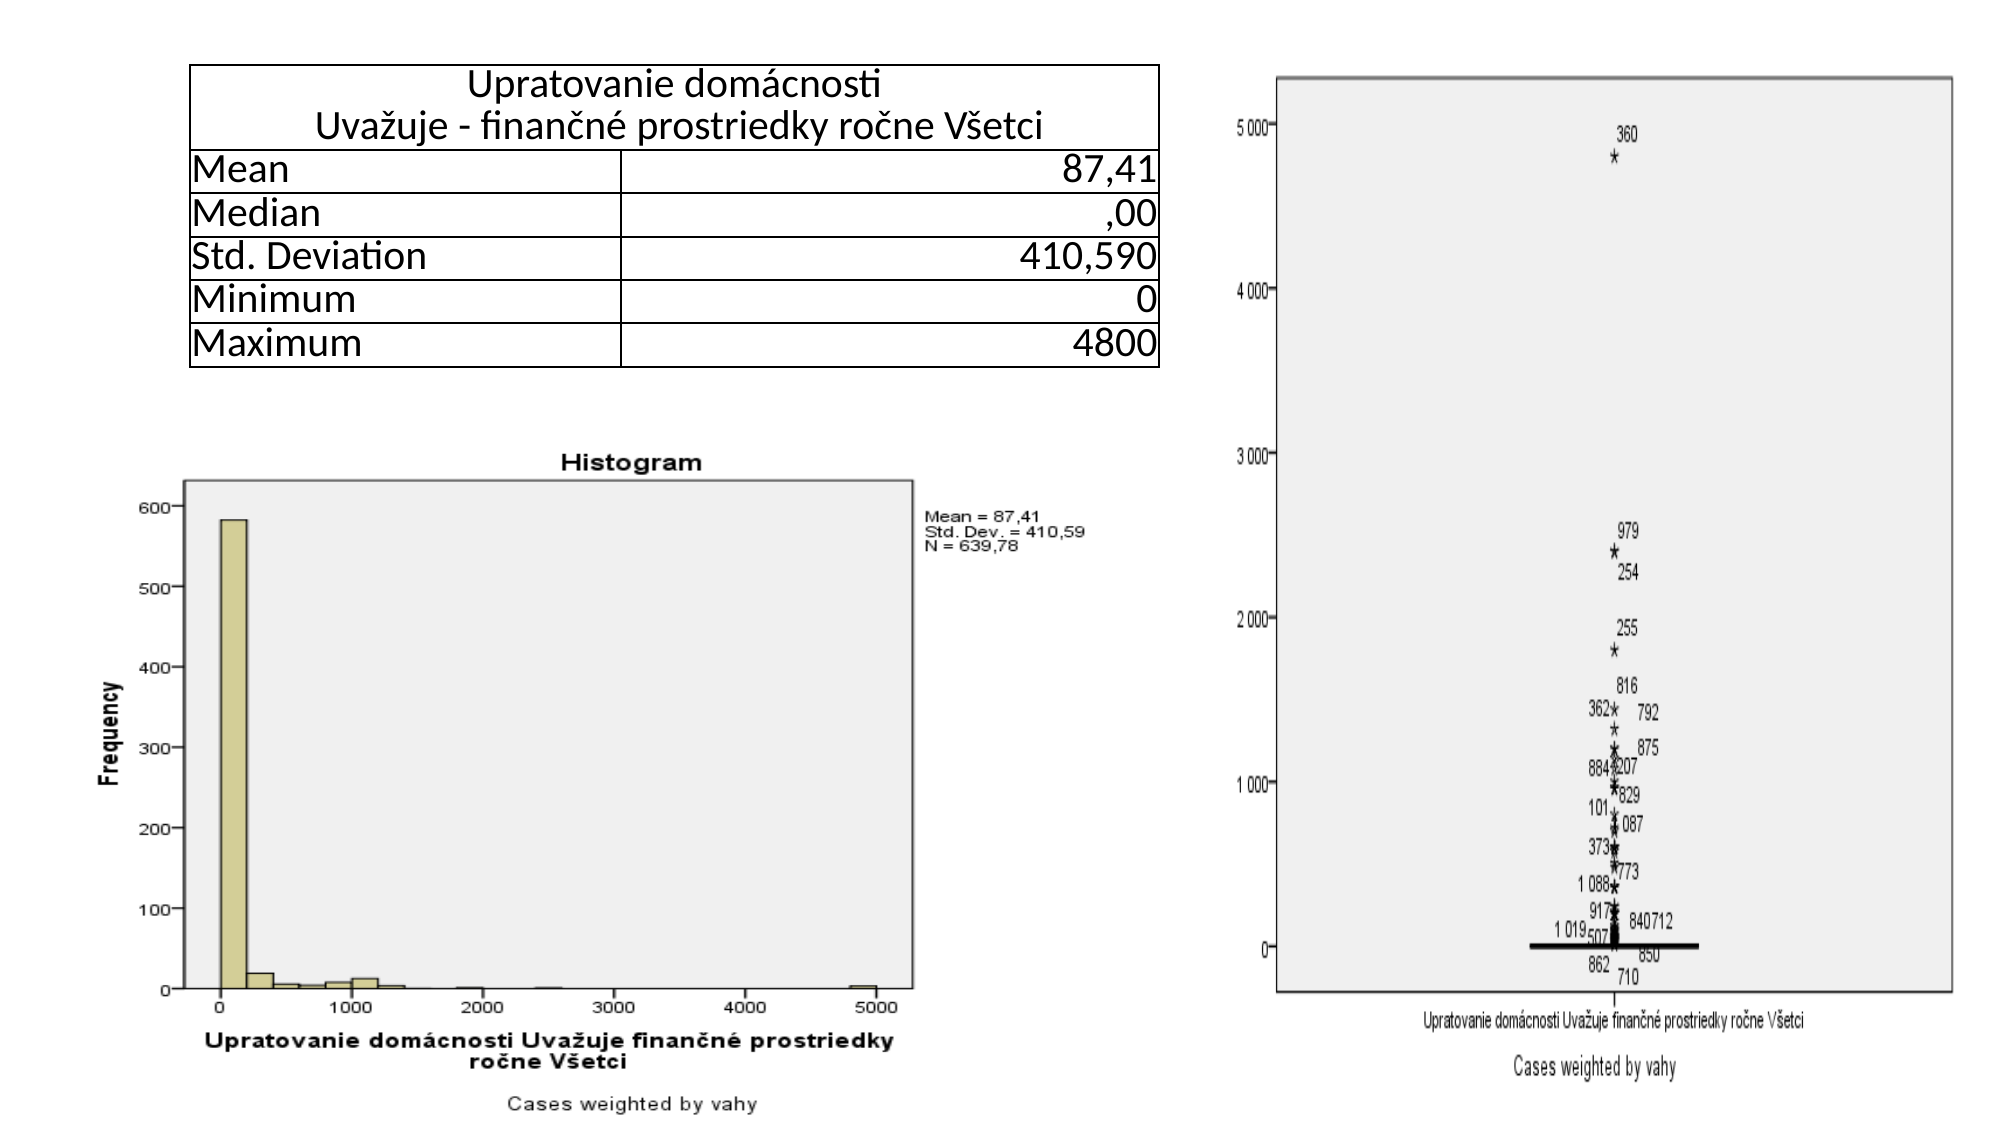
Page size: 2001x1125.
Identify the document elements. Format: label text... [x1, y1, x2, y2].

table_cell Std. Deviation [191, 238, 620, 279]
picture [1227, 64, 1962, 1105]
table_cell 0 [622, 281, 1158, 322]
table_cell Median [191, 194, 620, 236]
table_cell Mean [191, 151, 620, 192]
table_cell Minimum [191, 281, 620, 322]
table_cell 410,590 [622, 238, 1158, 279]
table_cell ,00 [622, 194, 1158, 236]
picture [66, 429, 1198, 1125]
table_cell Maximum [191, 324, 620, 366]
table_cell 4800 [622, 324, 1158, 366]
table_header Upratovanie domácnosti Uvažuje - finančné prostriedky ročne Všetci [191, 66, 1158, 149]
table_cell 87,41 [622, 151, 1158, 192]
